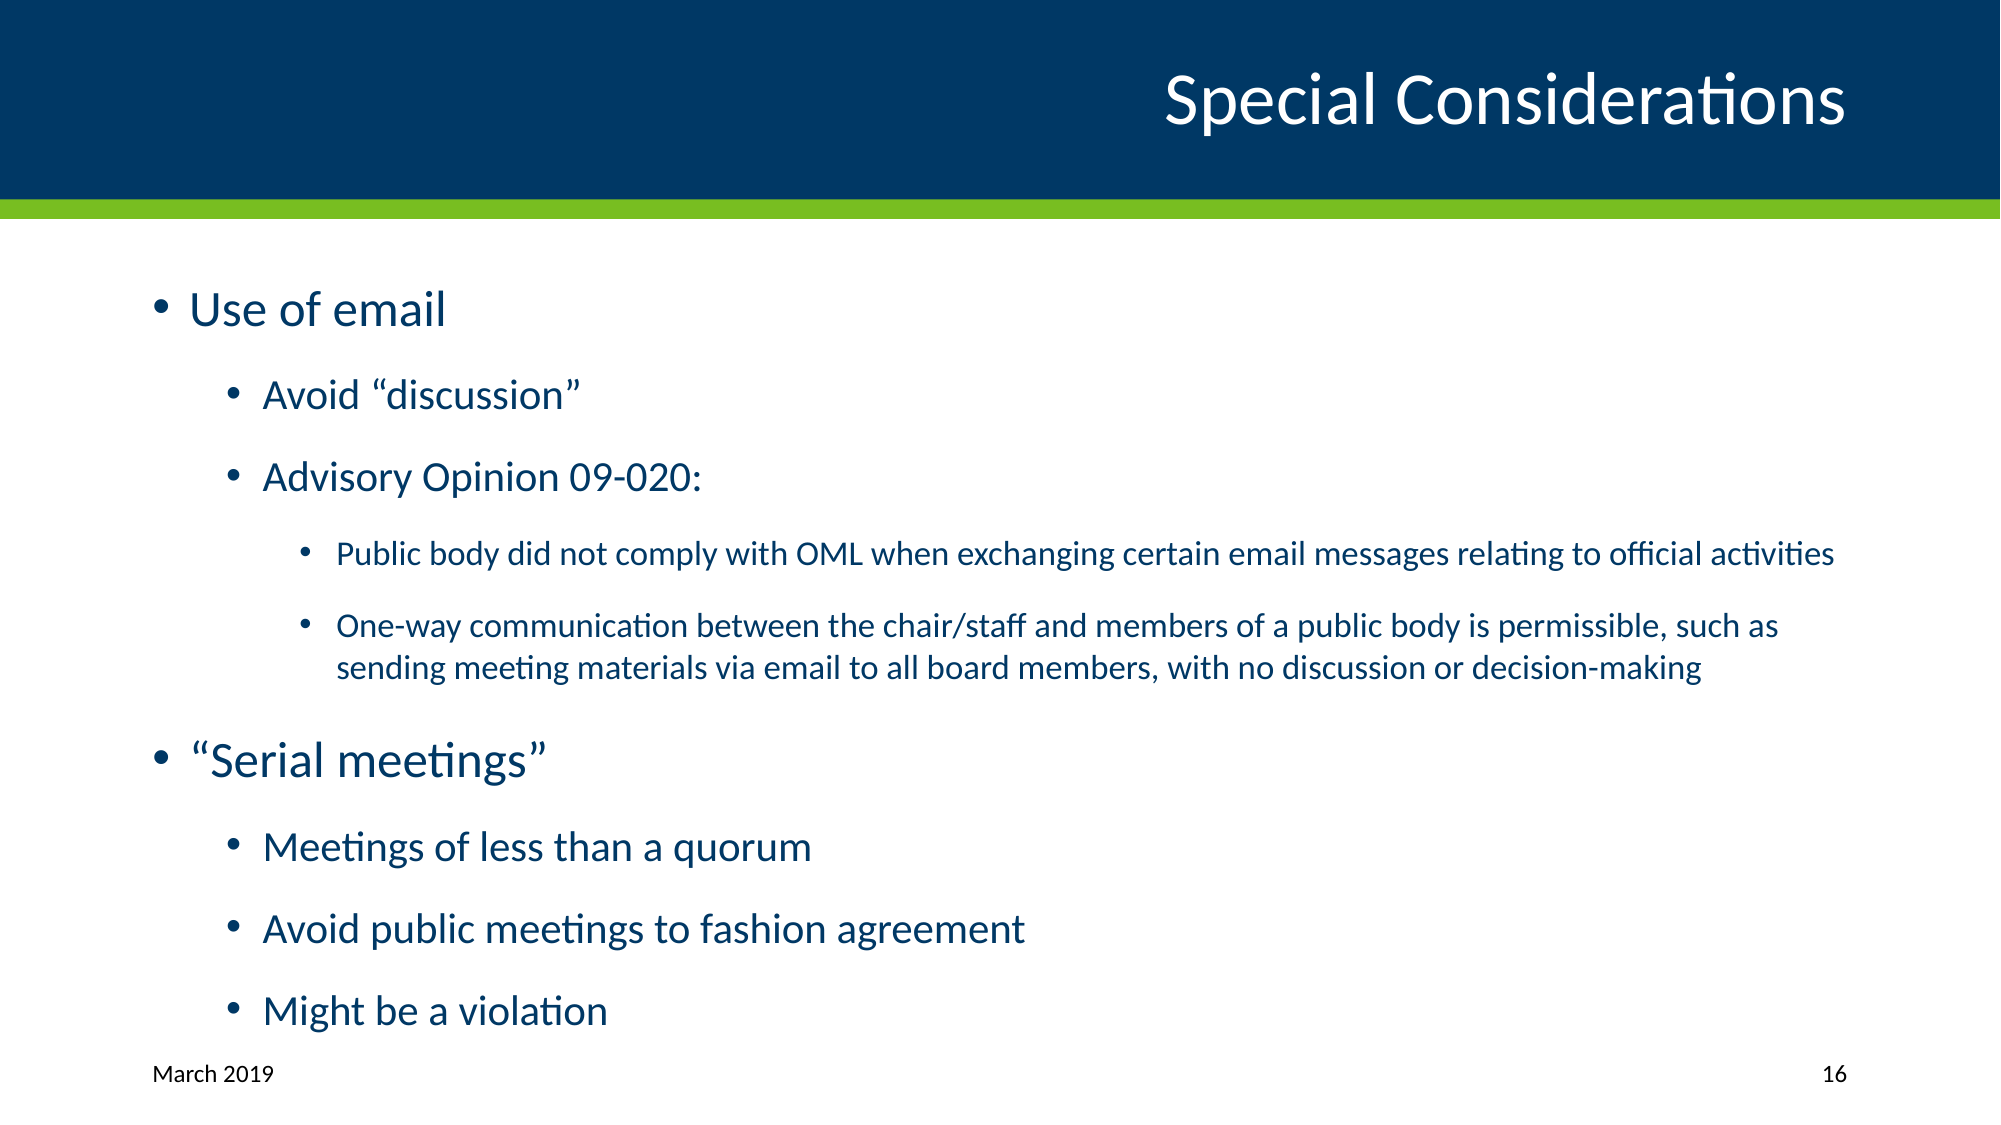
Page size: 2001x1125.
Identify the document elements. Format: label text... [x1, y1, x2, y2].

title Special Considerations [137, 24, 1863, 175]
list Use of email Avoid “discussion” Advisory Opinion 09-020: Public body did not comply with OML when exchanging certain email messages relating to official activities One-way communication between the chair/staff and members of a public body is permissible, such as sending meeting materials via email to all board members, with no discussion or decision-making “Serial meetings” Meetings of less than a quorum Avoid public meetings to fashion agreement Might be a violation [137, 267, 1863, 1052]
slide_number 16 [1622, 1042, 1863, 1103]
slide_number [137, 1042, 361, 1103]
